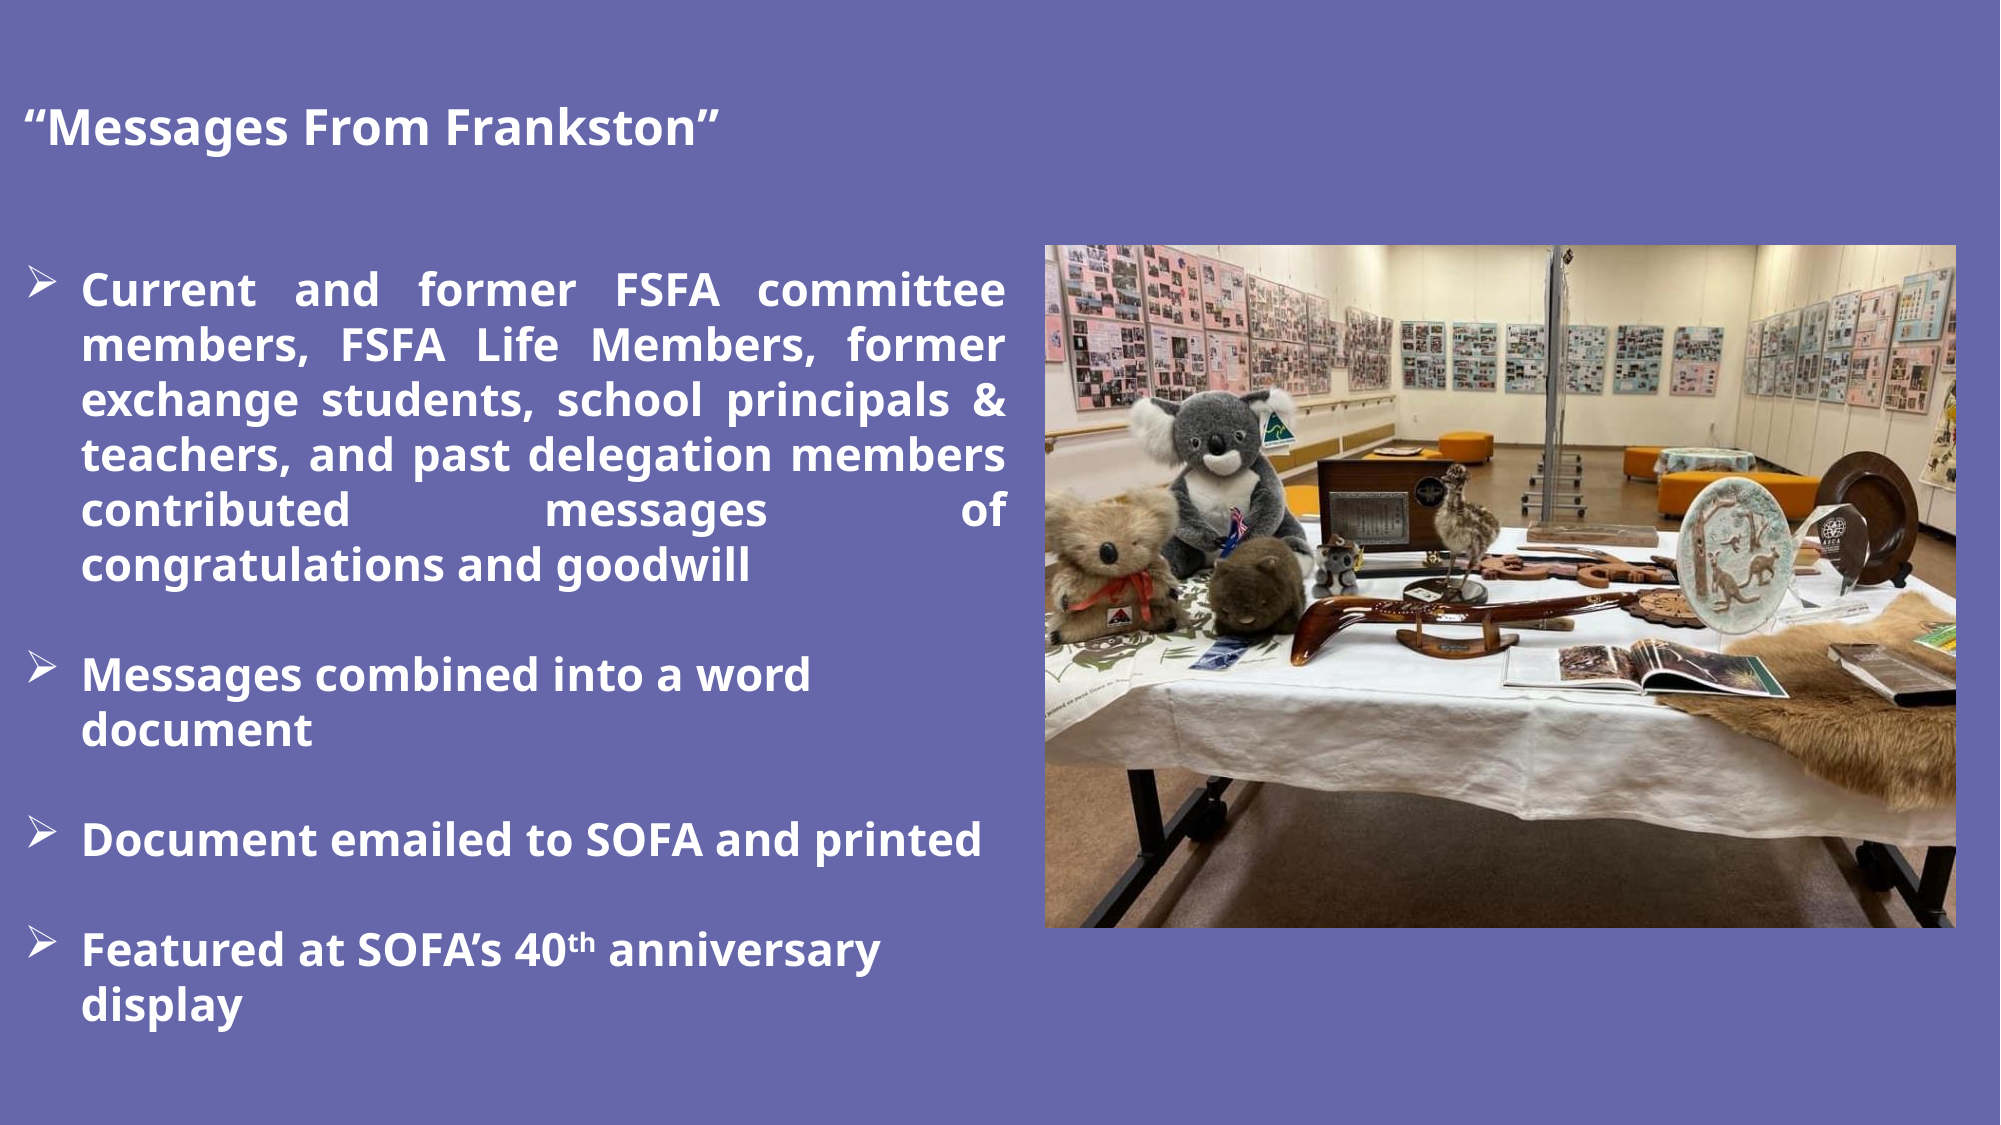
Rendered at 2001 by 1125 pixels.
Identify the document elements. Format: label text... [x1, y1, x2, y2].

text_box “Messages From Frankston” Current and former FSFA committee members, FSFA Life Members, former exchange students, school principals & teachers, and past delegation members contributed messages of congratulations and goodwill Messages combined into a word document Document emailed to SOFA and printed Featured at SOFA’s 40th anniversary display [9, 88, 1022, 1038]
picture [1045, 245, 1956, 928]
